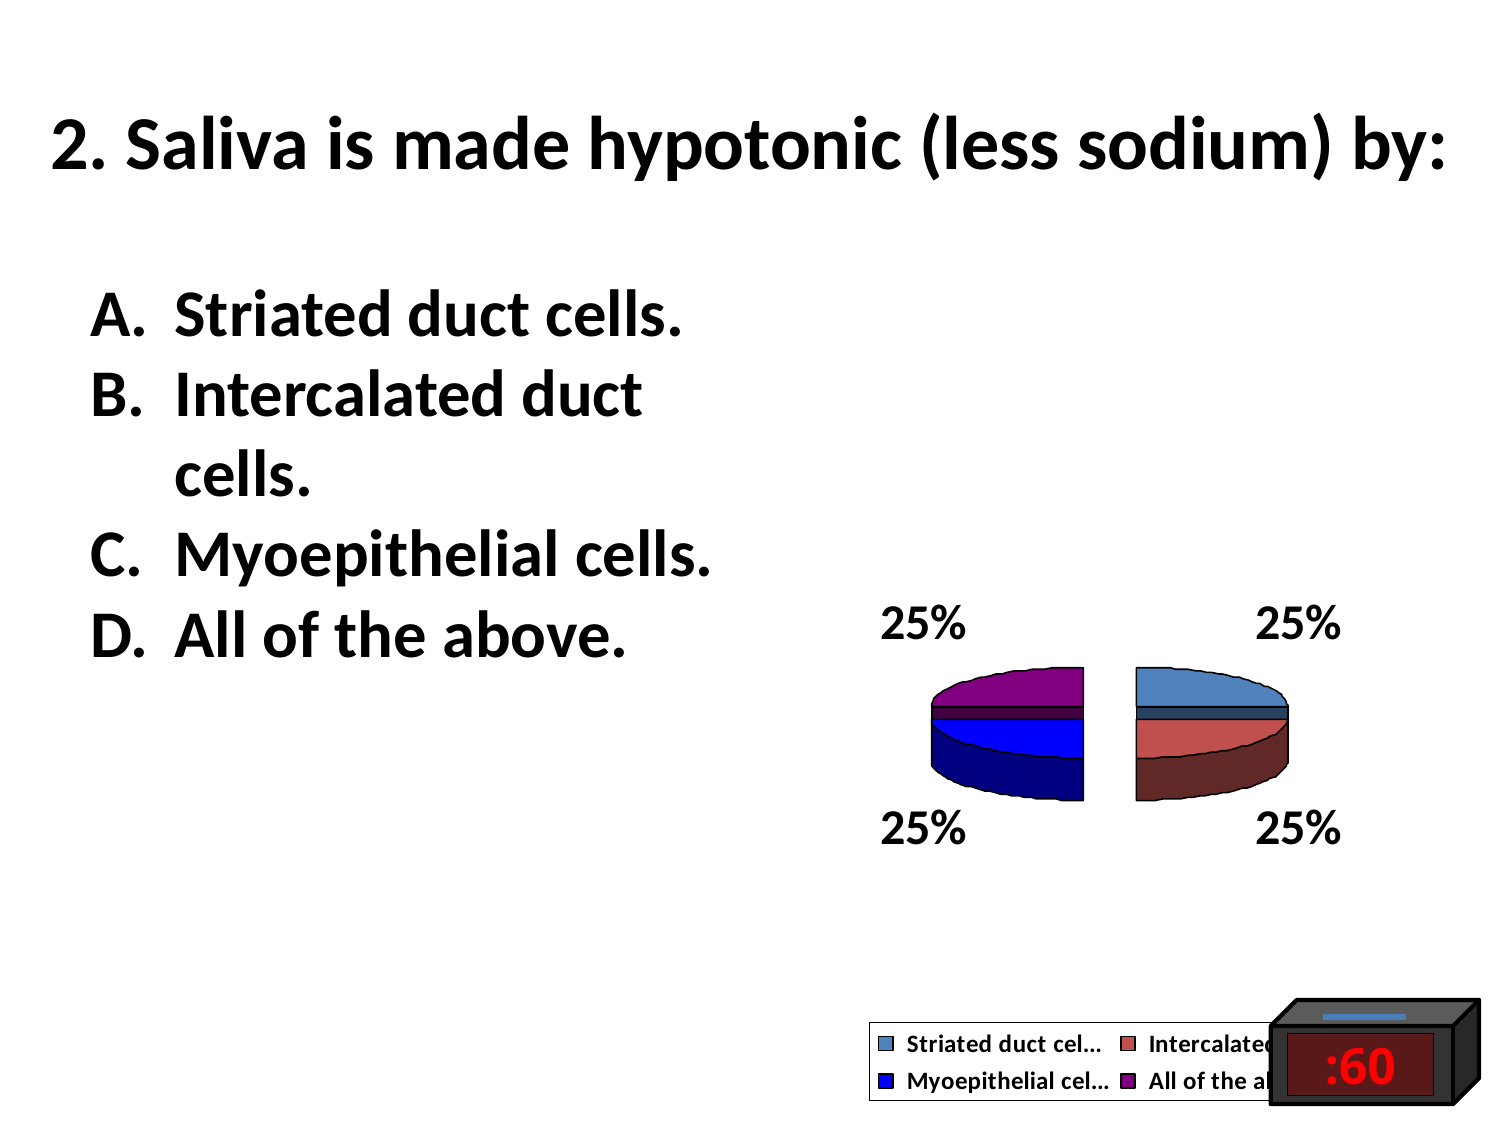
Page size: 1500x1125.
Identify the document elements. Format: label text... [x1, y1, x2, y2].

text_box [726, 439, 1500, 1115]
list Striated duct cells. Intercalated duct cells. Myoepithelial cells. All of the above. [75, 262, 750, 1005]
title 2. Saliva is made hypotonic (less sodium) by: [0, 45, 1500, 233]
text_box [1270, 999, 1480, 1105]
